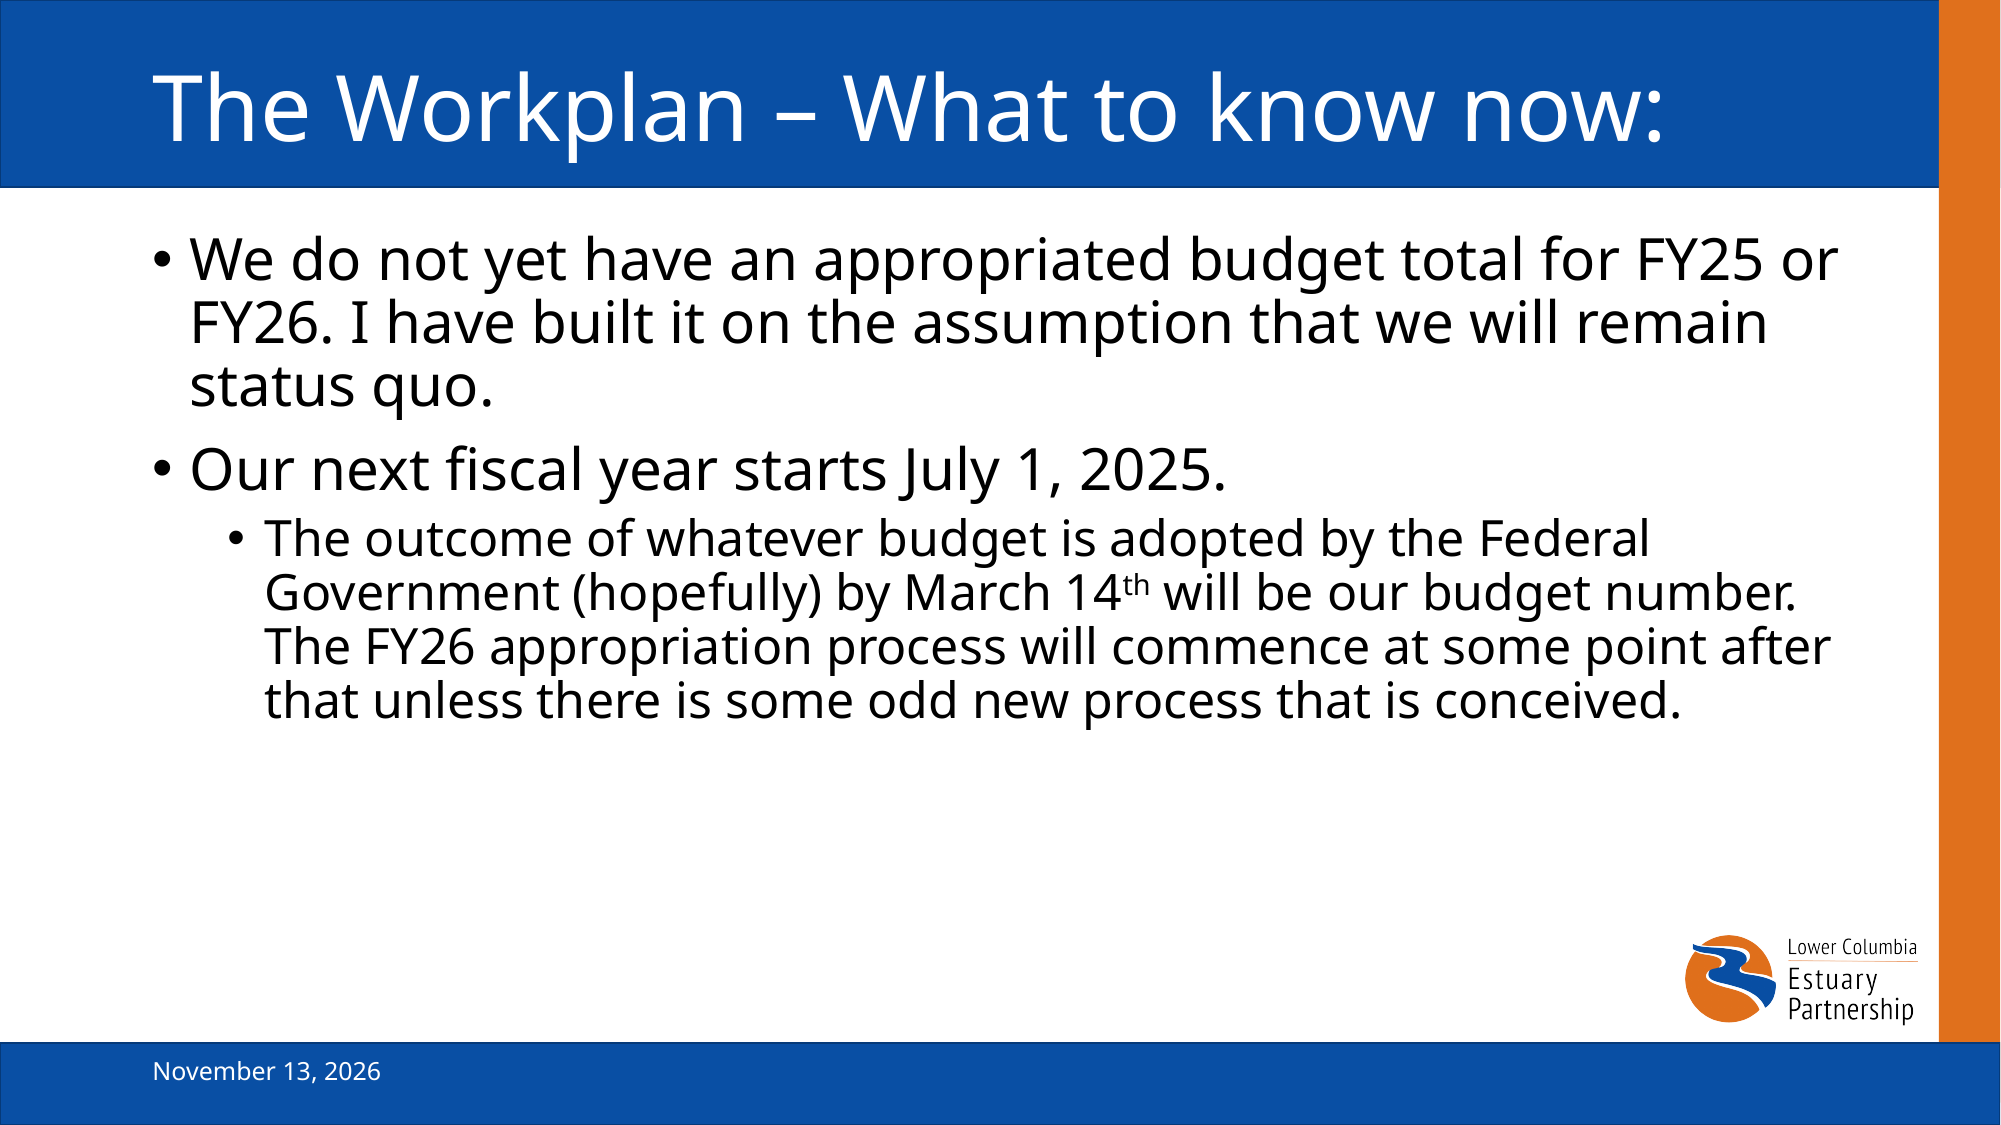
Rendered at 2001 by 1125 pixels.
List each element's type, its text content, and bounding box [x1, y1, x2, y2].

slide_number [137, 1042, 588, 1103]
picture [1685, 935, 1918, 1027]
list We do not yet have an appropriated budget total for FY25 or FY26. I have built it on the assumption that we will remain status quo. Our next fiscal year starts July 1, 2025. The outcome of whatever budget is adopted by the Federal Government (hopefully) by March 14th will be our budget number. The FY26 appropriation process will commence at some point after that unless there is some odd new process that is conceived. [137, 222, 1863, 1014]
title The Workplan – What to know now: [137, 35, 1863, 188]
